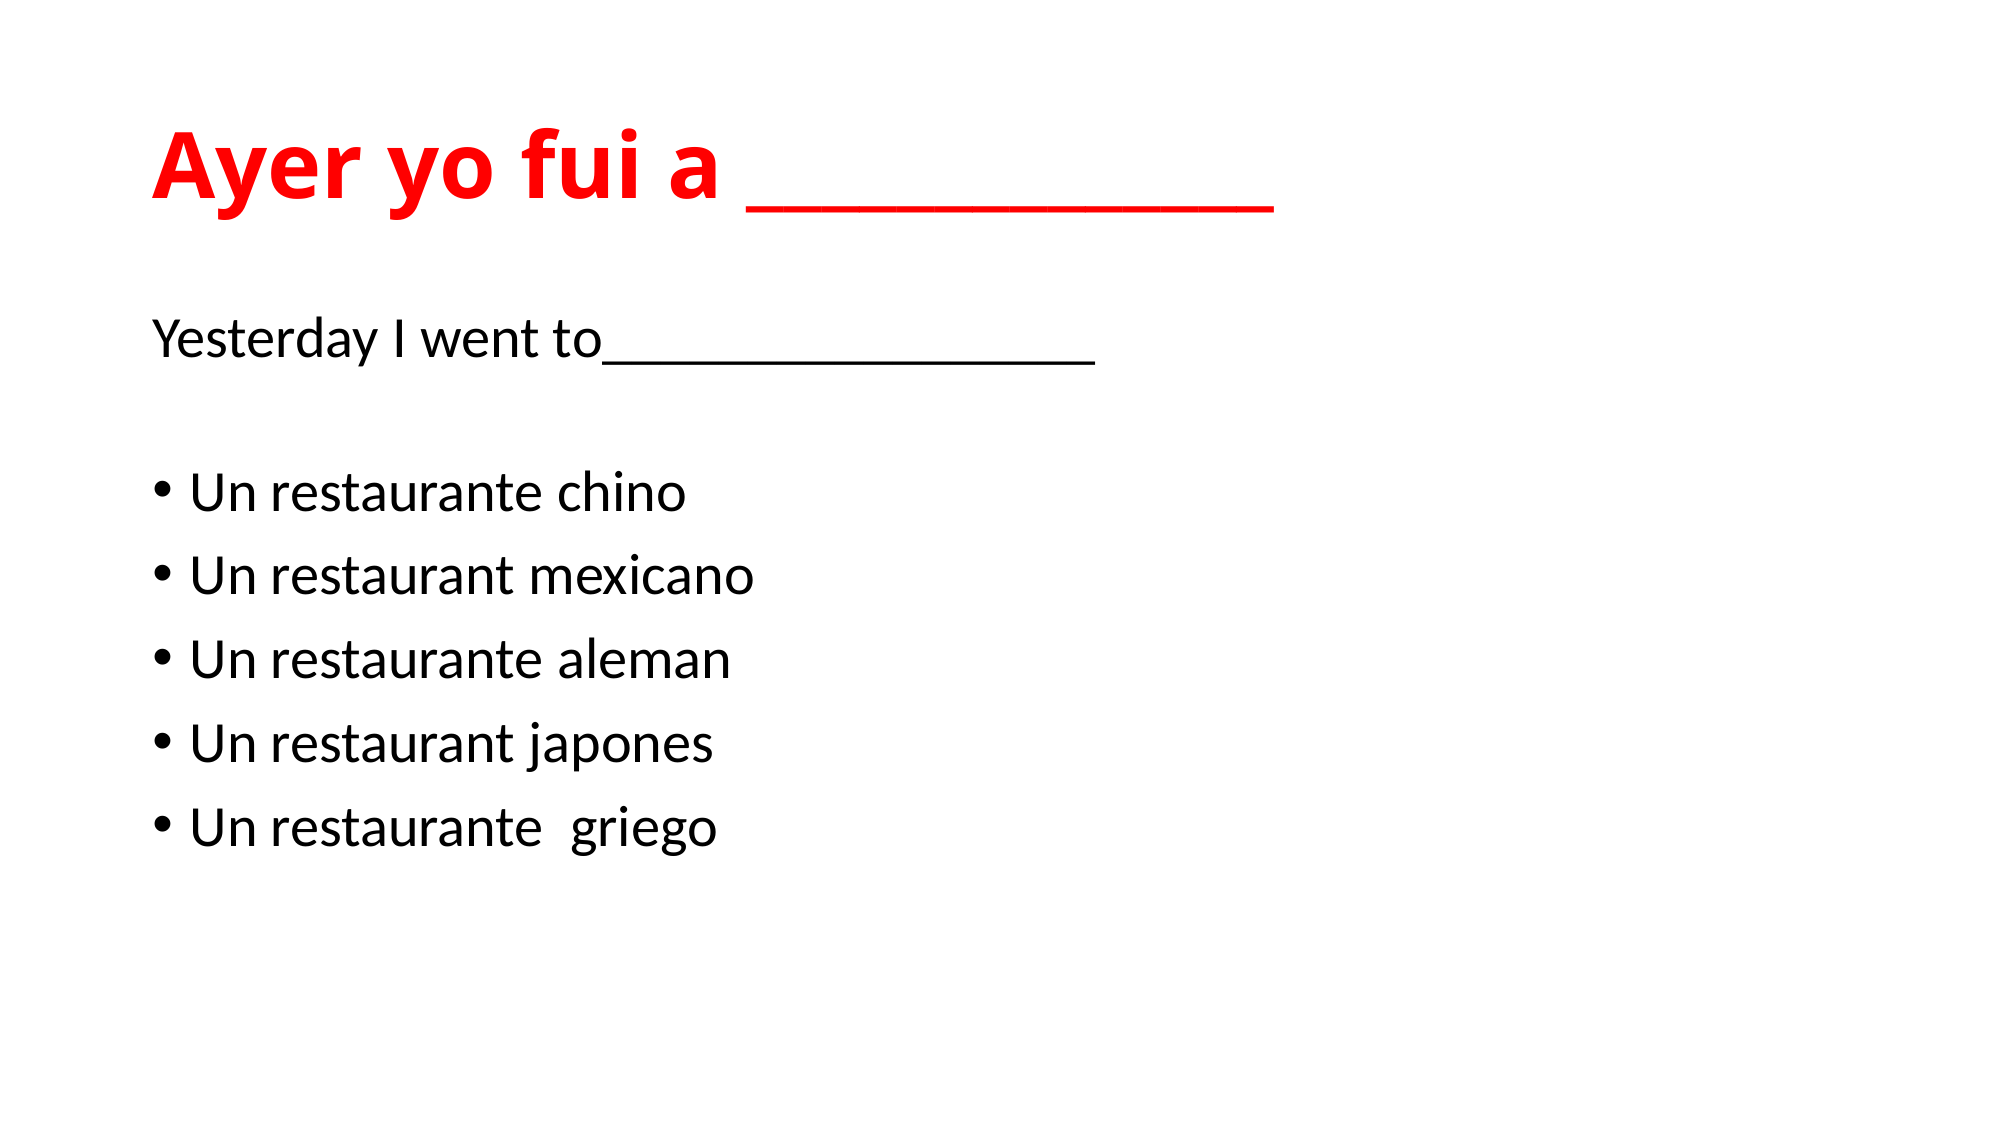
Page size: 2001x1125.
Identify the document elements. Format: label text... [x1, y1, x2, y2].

title Ayer yo fui a ______________ [137, 59, 1863, 278]
list Yesterday I went to_________________ Un restaurante chino Un restaurant mexicano Un restaurante aleman Un restaurant japones Un restaurante griego [137, 299, 1863, 1014]
